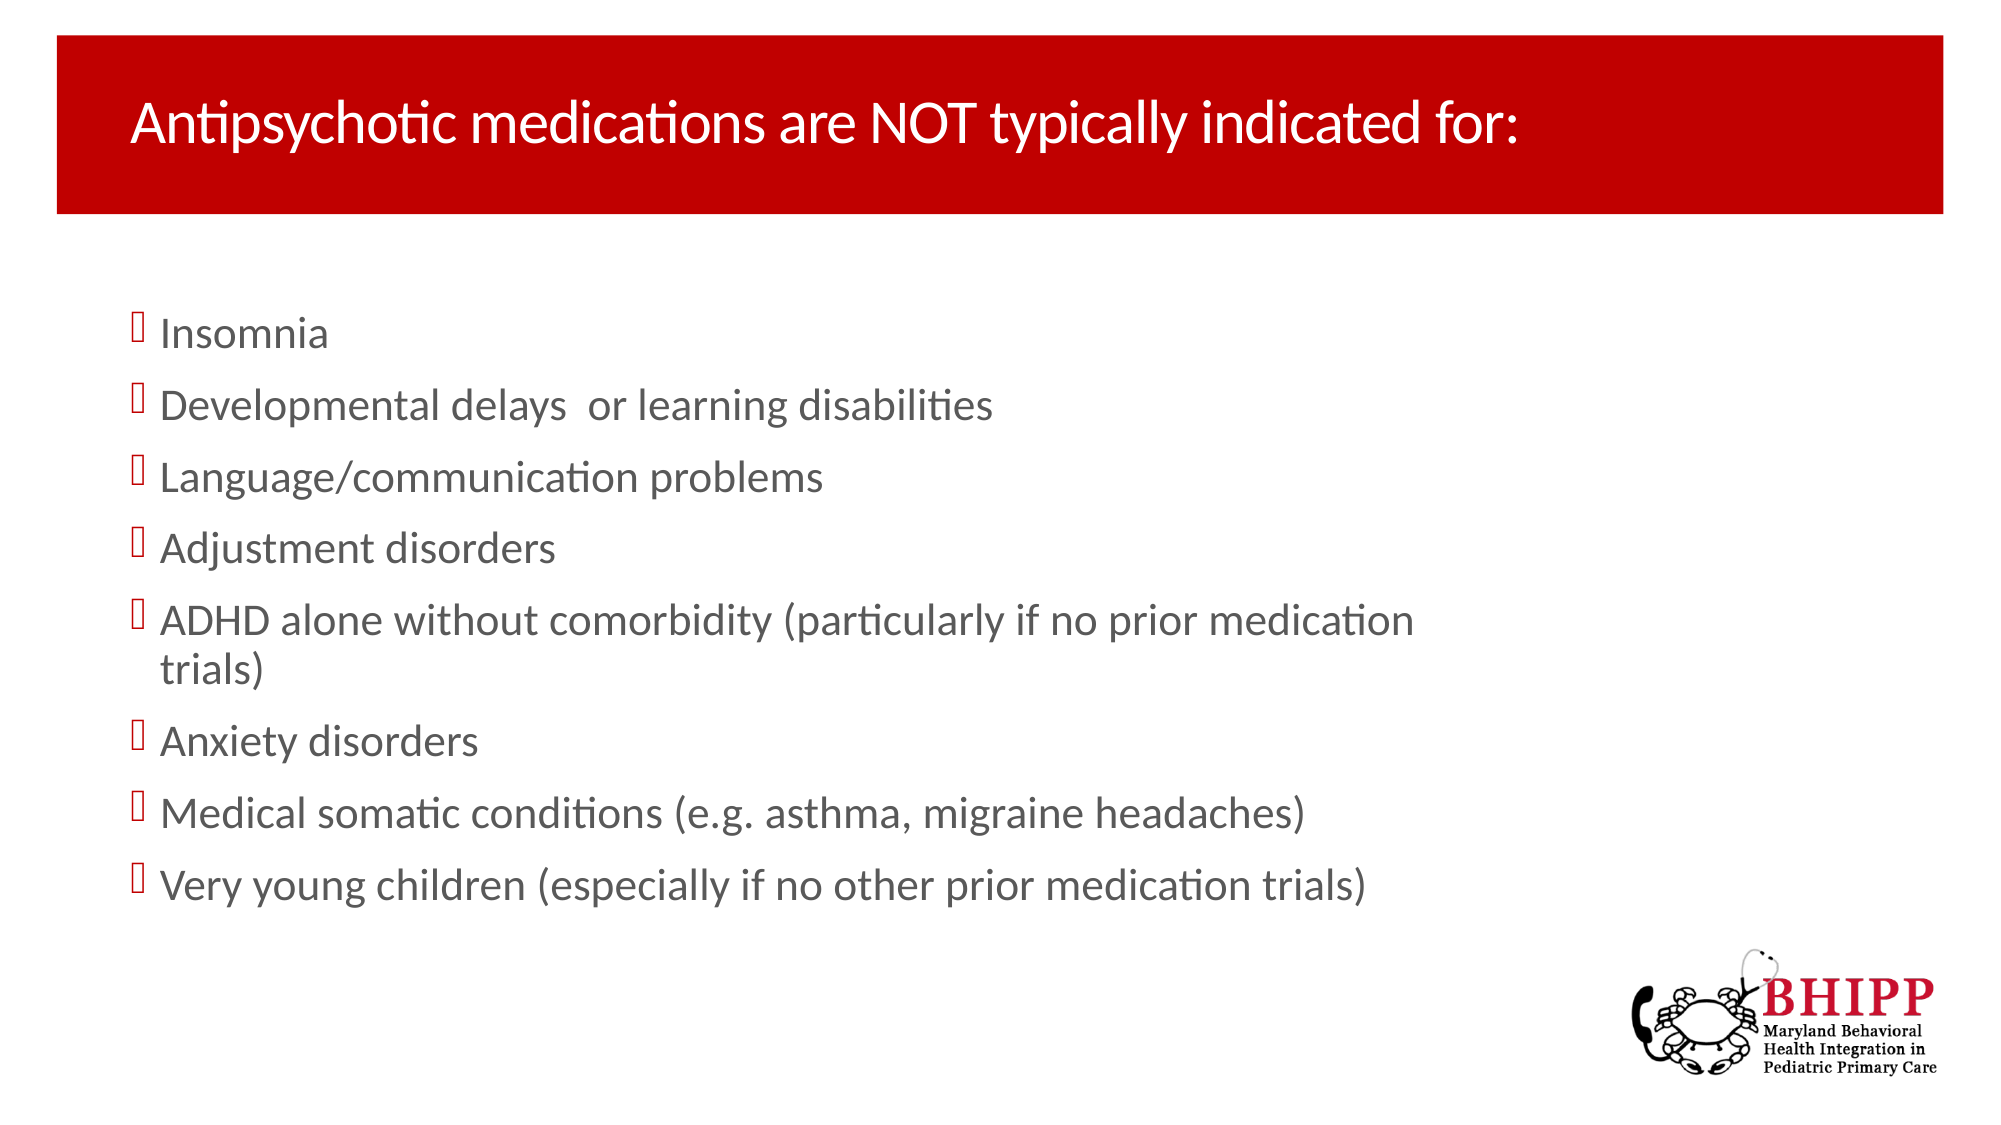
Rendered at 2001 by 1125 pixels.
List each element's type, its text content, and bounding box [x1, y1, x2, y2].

list Insomnia Developmental delays or learning disabilities Language/communication problems Adjustment disorders ADHD alone without comorbidity (particularly if no prior medication trials) Anxiety disorders Medical somatic conditions (e.g. asthma, migraine headaches) Very young children (especially if no other prior medication trials) [115, 302, 1440, 923]
title Antipsychotic medications are NOT typically indicated for: [115, 63, 1616, 184]
picture [1602, 921, 1964, 1103]
